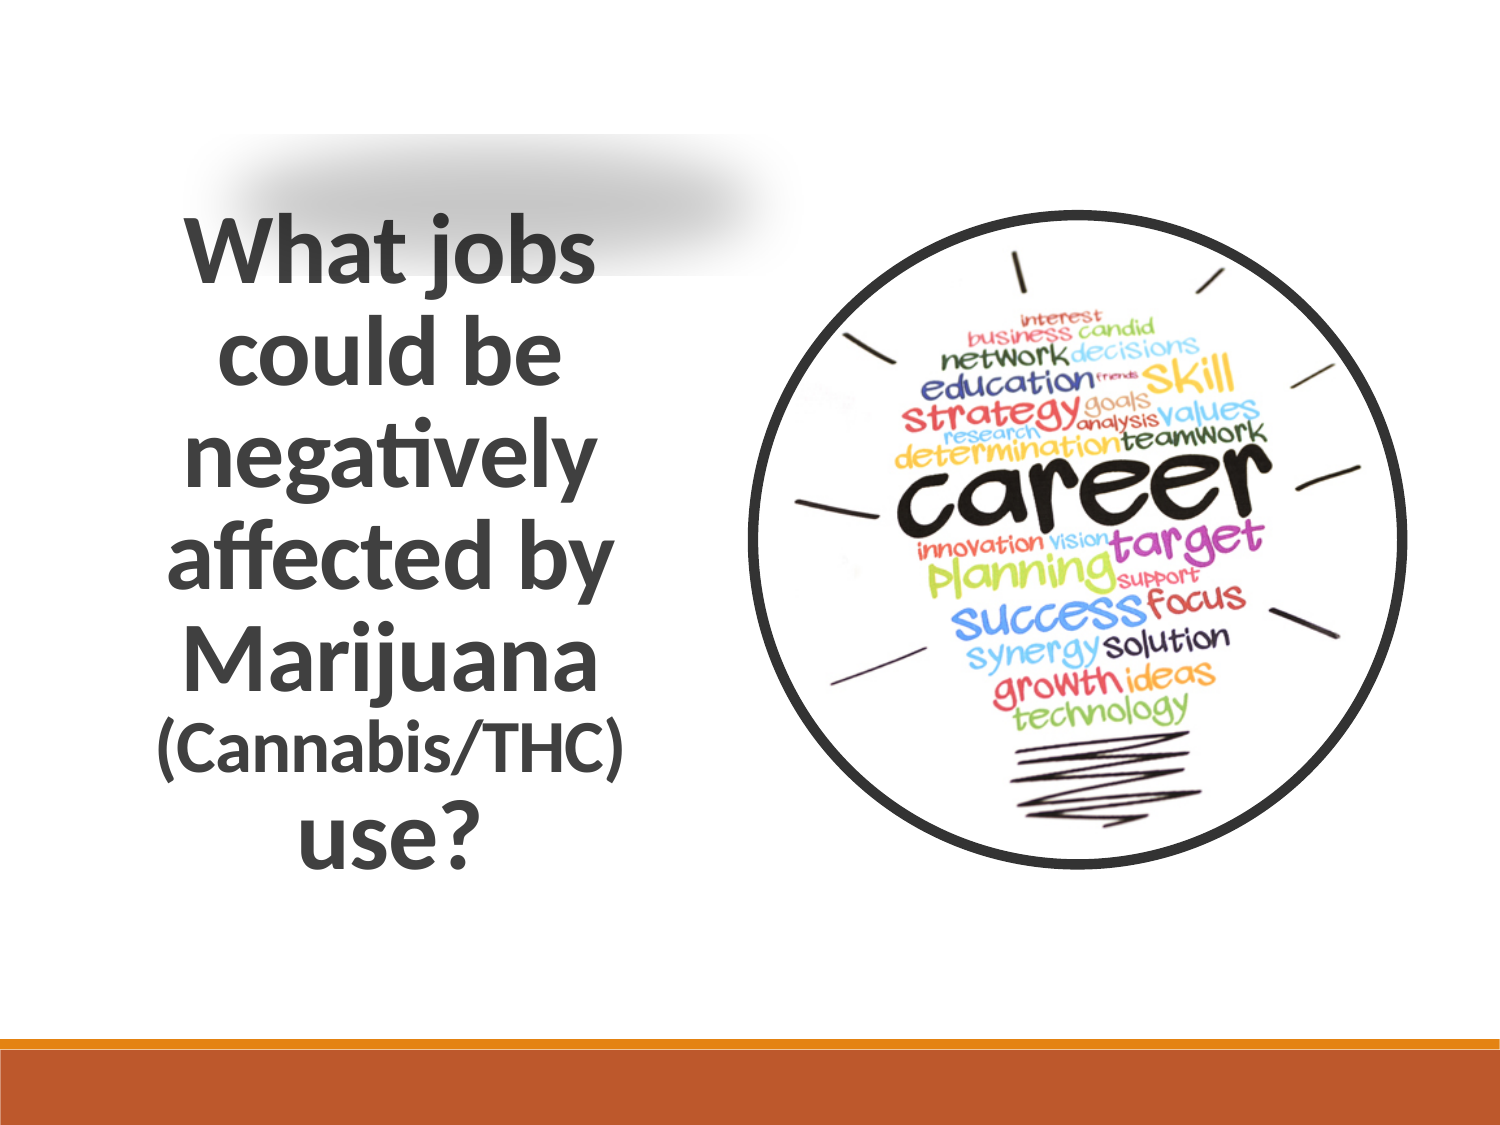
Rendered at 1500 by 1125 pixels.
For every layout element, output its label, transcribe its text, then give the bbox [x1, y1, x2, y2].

picture [752, 214, 1403, 865]
title What jobs could be negatively affected by Marijuana (Cannabis/THC) use? [75, 124, 706, 988]
